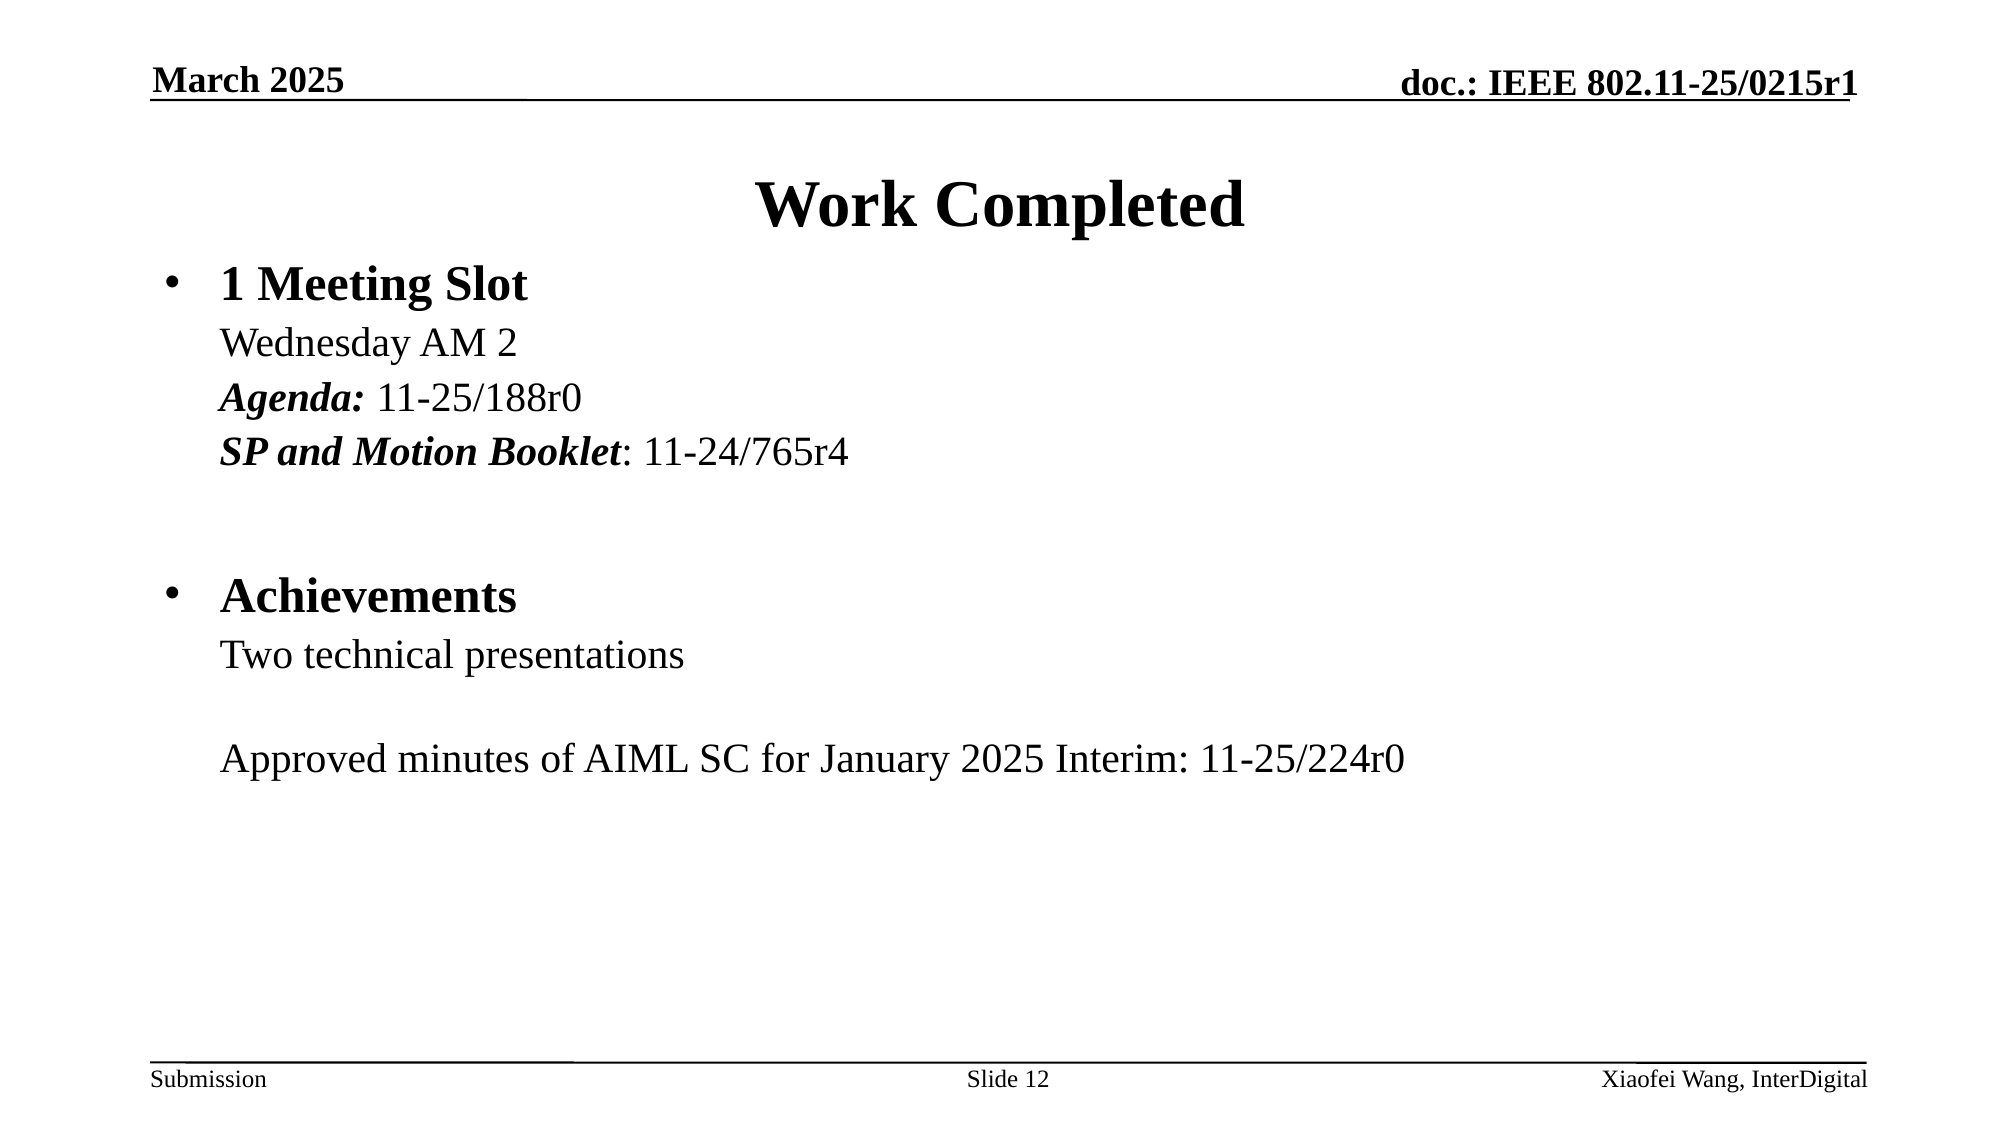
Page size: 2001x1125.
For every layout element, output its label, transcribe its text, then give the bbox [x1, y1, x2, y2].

slide_number Slide 12 [950, 1061, 1067, 1123]
title Work Completed [149, 112, 1850, 288]
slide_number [152, 54, 347, 101]
list 1 Meeting Slot Wednesday AM 2 Agenda: 11-25/188r0 SP and Motion Booklet: 11-24/765r4 Achievements Two technical presentations Approved minutes of AIML SC for January 2025 Interim: 11-25/224r0 [148, 249, 1849, 926]
footer Xiaofei Wang, InterDigital [1171, 1061, 1869, 1093]
